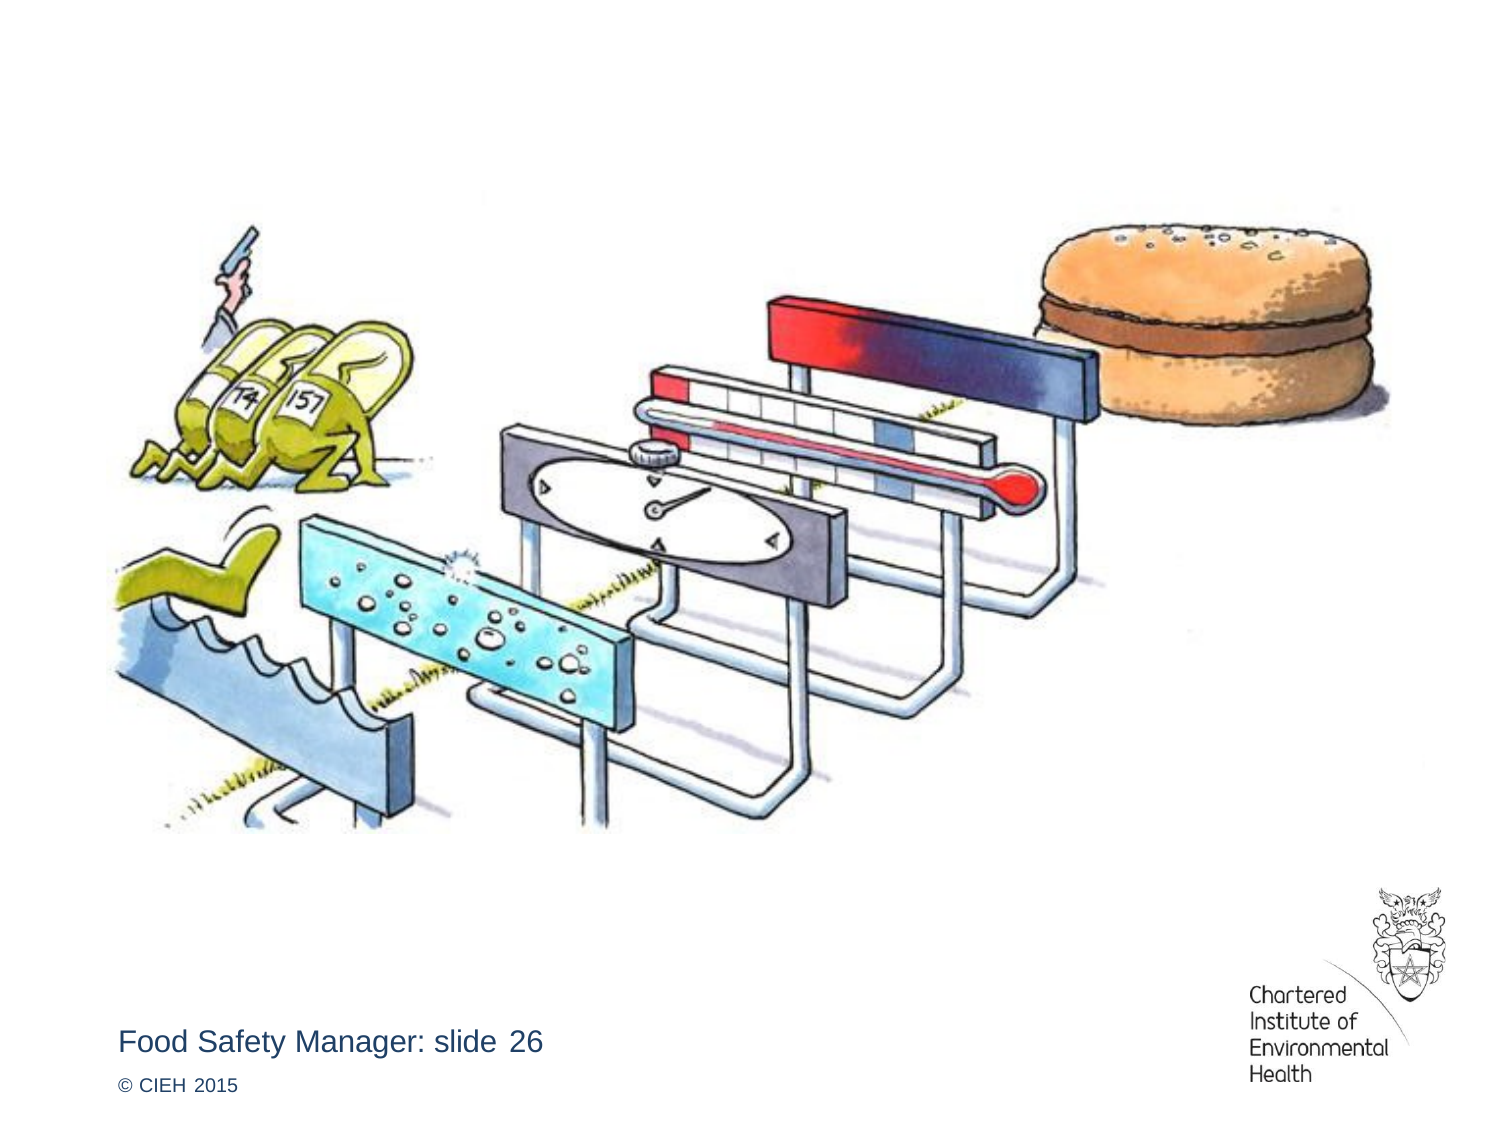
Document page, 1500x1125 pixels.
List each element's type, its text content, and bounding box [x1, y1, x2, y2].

text_box [106, 190, 1425, 834]
slide_number Food Safety Manager: slide 26 © CIEH 2015 [116, 1022, 568, 1125]
picture [1250, 887, 1446, 1082]
